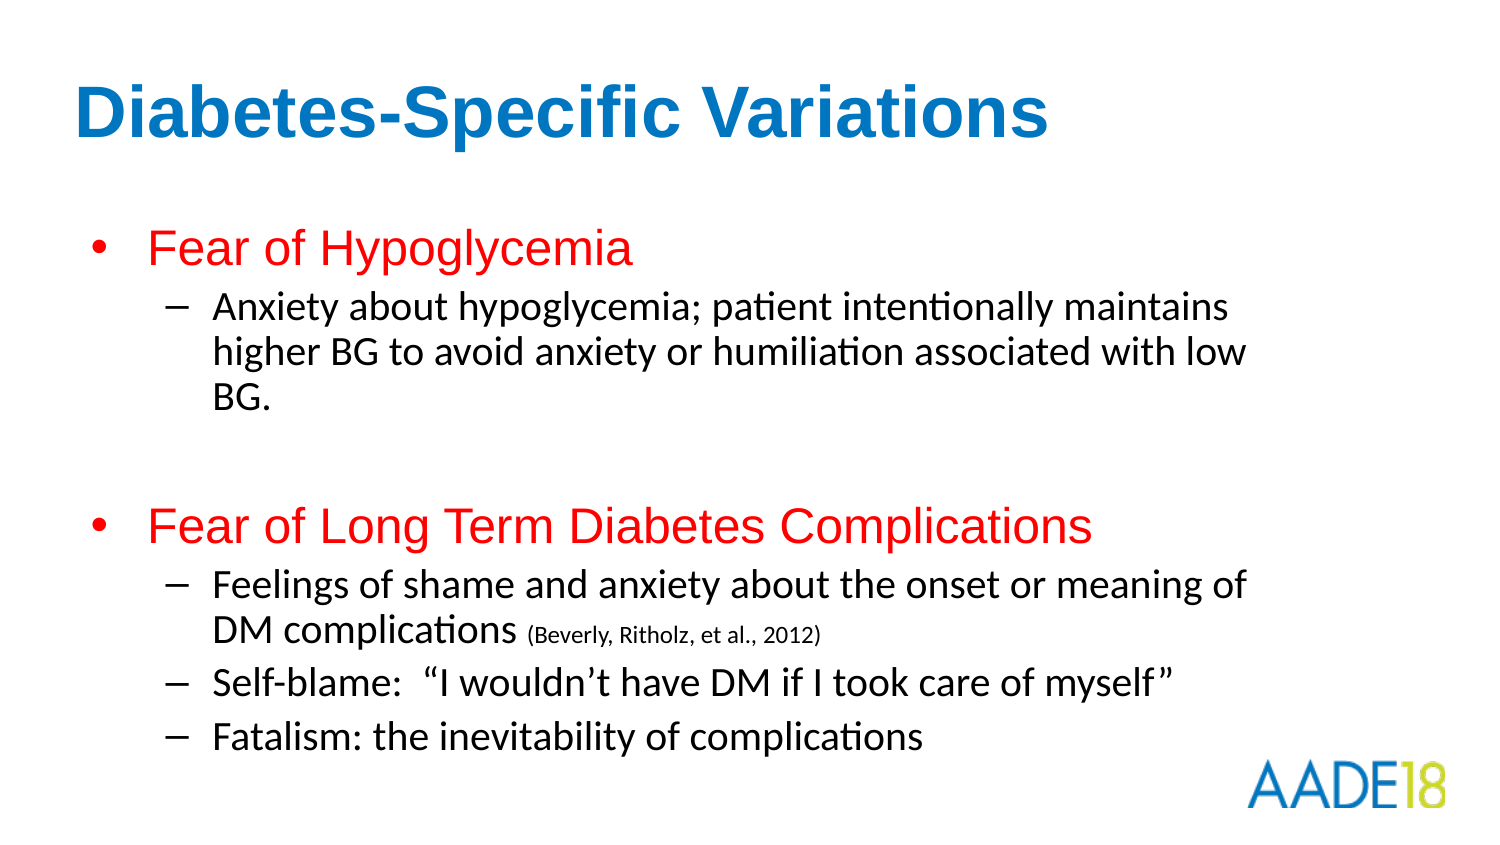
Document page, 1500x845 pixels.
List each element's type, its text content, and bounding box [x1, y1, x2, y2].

list Fear of Hypoglycemia Anxiety about hypoglycemia; patient intentionally maintains higher BG to avoid anxiety or humiliation associated with low BG. Fear of Long Term Diabetes Complications Feelings of shame and anxiety about the onset or meaning of DM complications (Beverly, Ritholz, et al., 2012) Self-blame: “I wouldn’t have DM if I took care of myself” Fatalism: the inevitability of complications [75, 159, 1316, 789]
title Diabetes-Specific Variations [59, 37, 1342, 179]
